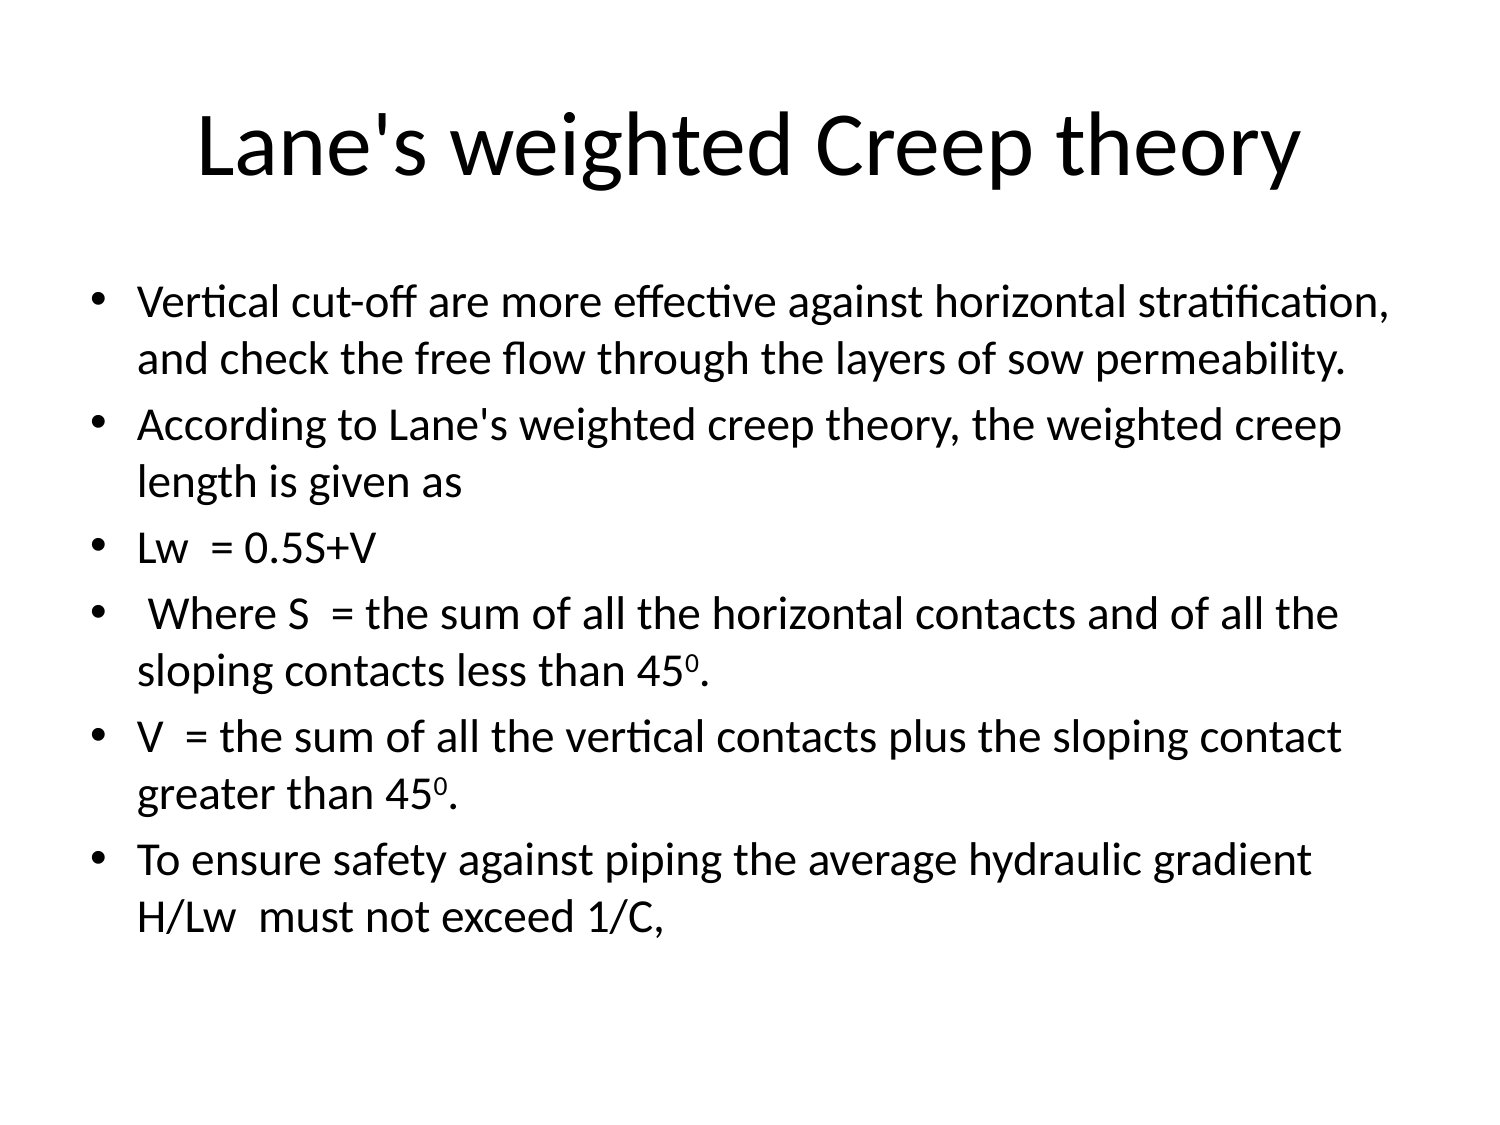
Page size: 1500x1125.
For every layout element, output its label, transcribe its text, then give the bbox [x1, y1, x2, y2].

list Vertical cut-off are more effective against horizontal stratification, and check the free flow through the layers of sow permeability. According to Lane's weighted creep theory, the weighted creep length is given as Lw = 0.5S+V Where S = the sum of all the horizontal contacts and of all the sloping contacts less than 450. V = the sum of all the vertical contacts plus the sloping contact greater than 450. To ensure safety against piping the average hydraulic gradient H/Lw must not exceed 1/C, [75, 262, 1425, 1005]
title Lane's weighted Creep theory [75, 45, 1425, 233]
